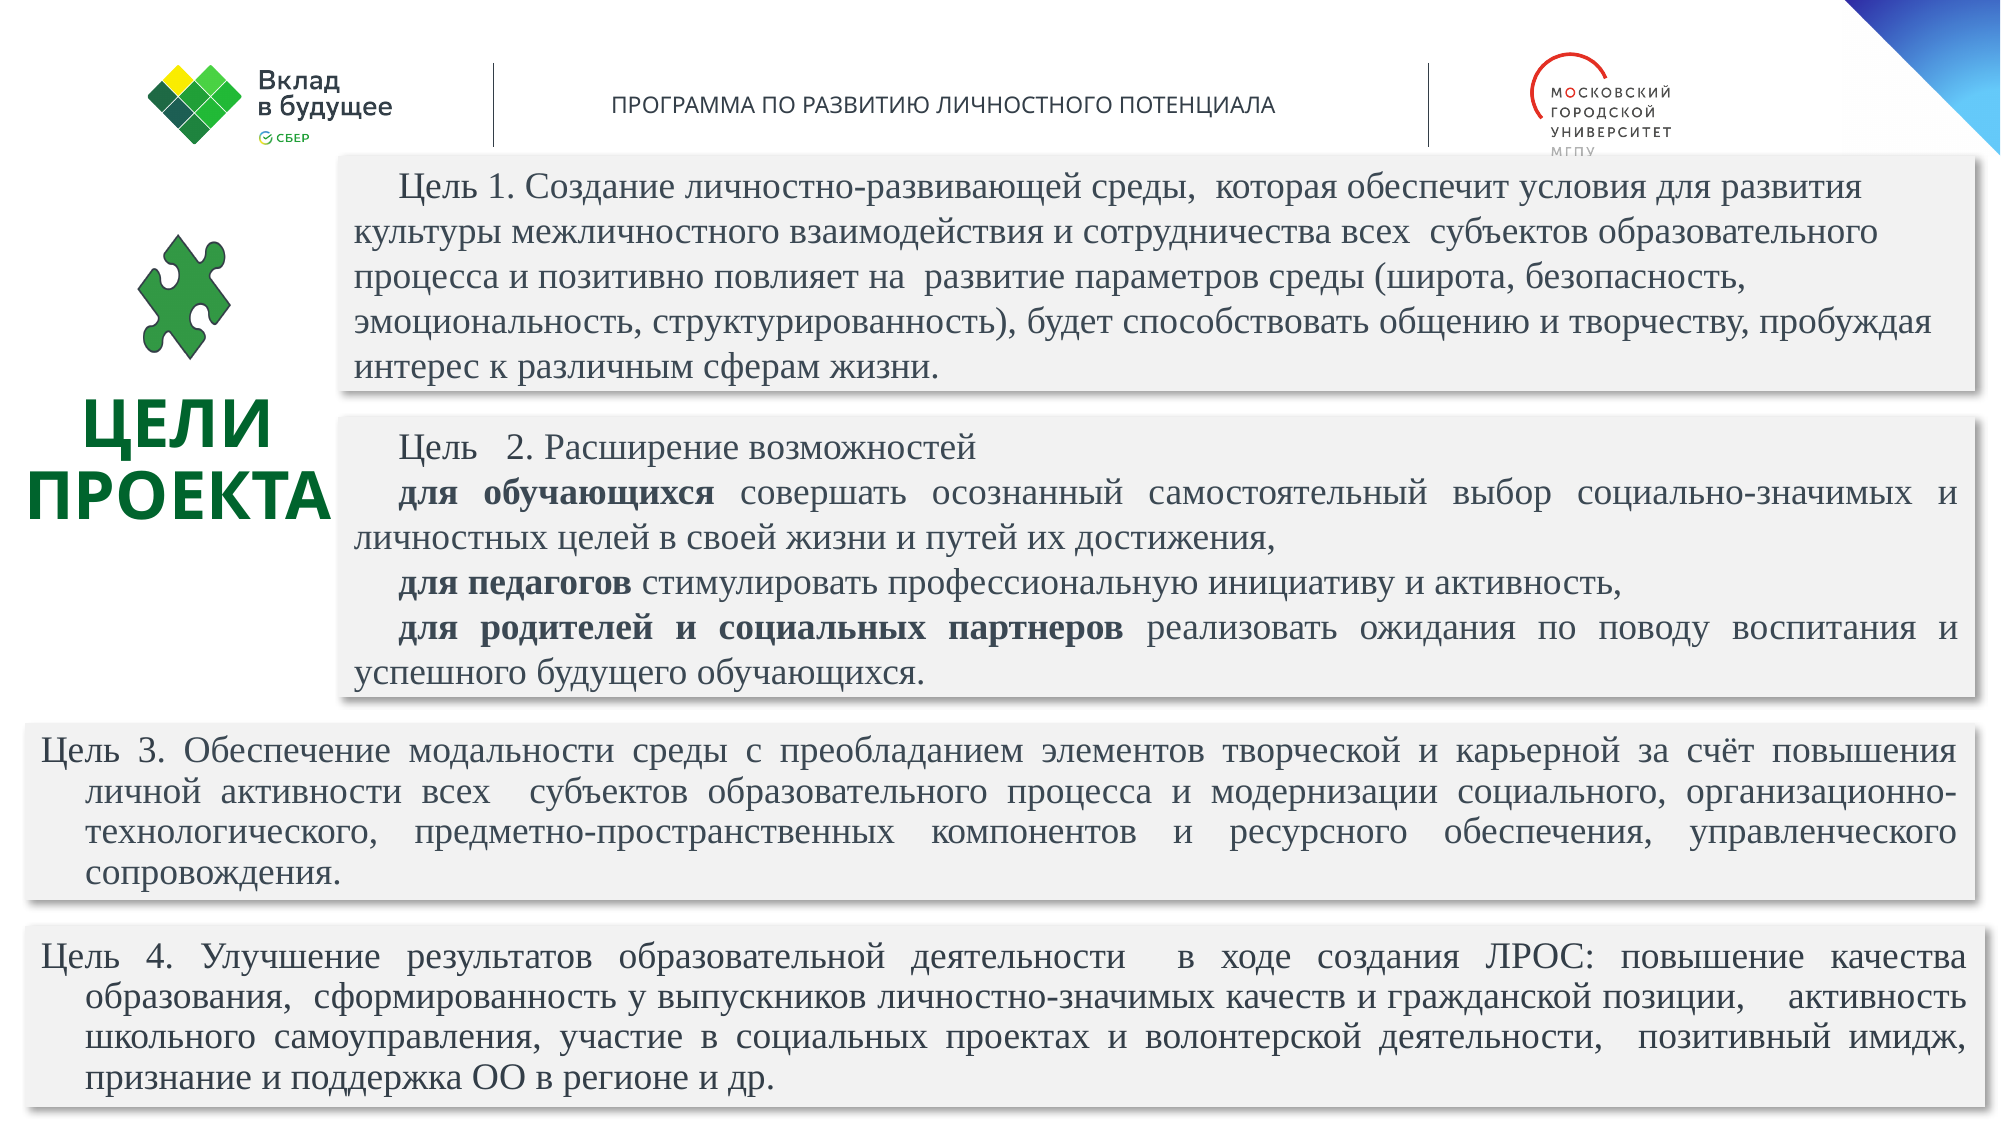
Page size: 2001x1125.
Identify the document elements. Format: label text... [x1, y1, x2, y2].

text_box Цель 1. Создание личностно-развивающей среды, которая обеспечит условия для развития культуры межличностного взаимодействия и сотрудничества всех субъектов образовательного процесса и позитивно повлияет на развитие параметров среды (широта, безопасность, эмоциональность, структурированность), будет способствовать общению и творчеству, пробуждая интерес к различным сферам жизни. [338, 156, 1975, 391]
picture [1842, 0, 2001, 157]
text_box Цель 2. Расширение возможностей для обучающихся совершать осознанный самостоятельный выбор социально-значимых и личностных целей в своей жизни и путей их достижения, для педагогов стимулировать профессиональную инициативу и активность, для родителей и социальных партнеров реализовать ожидания по поводу воспитания и успешного будущего обучающихся. [338, 417, 1975, 697]
text_box Цель 3. Обеспечение модальности среды с преобладанием элементов творческой и карьерной за счёт повышения личной активности всех субъектов образовательного процесса и модернизации социального, организационно-технологического, предметно-пространственных компонентов и ресурсного обеспечения, управленческого сопровождения. [25, 723, 1975, 900]
picture [1530, 52, 1671, 156]
picture [147, 65, 392, 145]
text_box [16, 226, 340, 621]
text_box Цель 4. Улучшение результатов образовательной деятельности в ходе создания ЛРОС: повышение качества образования, сформированность у выпускников личностно-значимых качеств и гражданской позиции, активность школьного самоуправления, участие в социальных проектах и волонтерской деятельности, позитивный имидж, признание и поддержка ОО в регионе и др. [25, 926, 1985, 1107]
